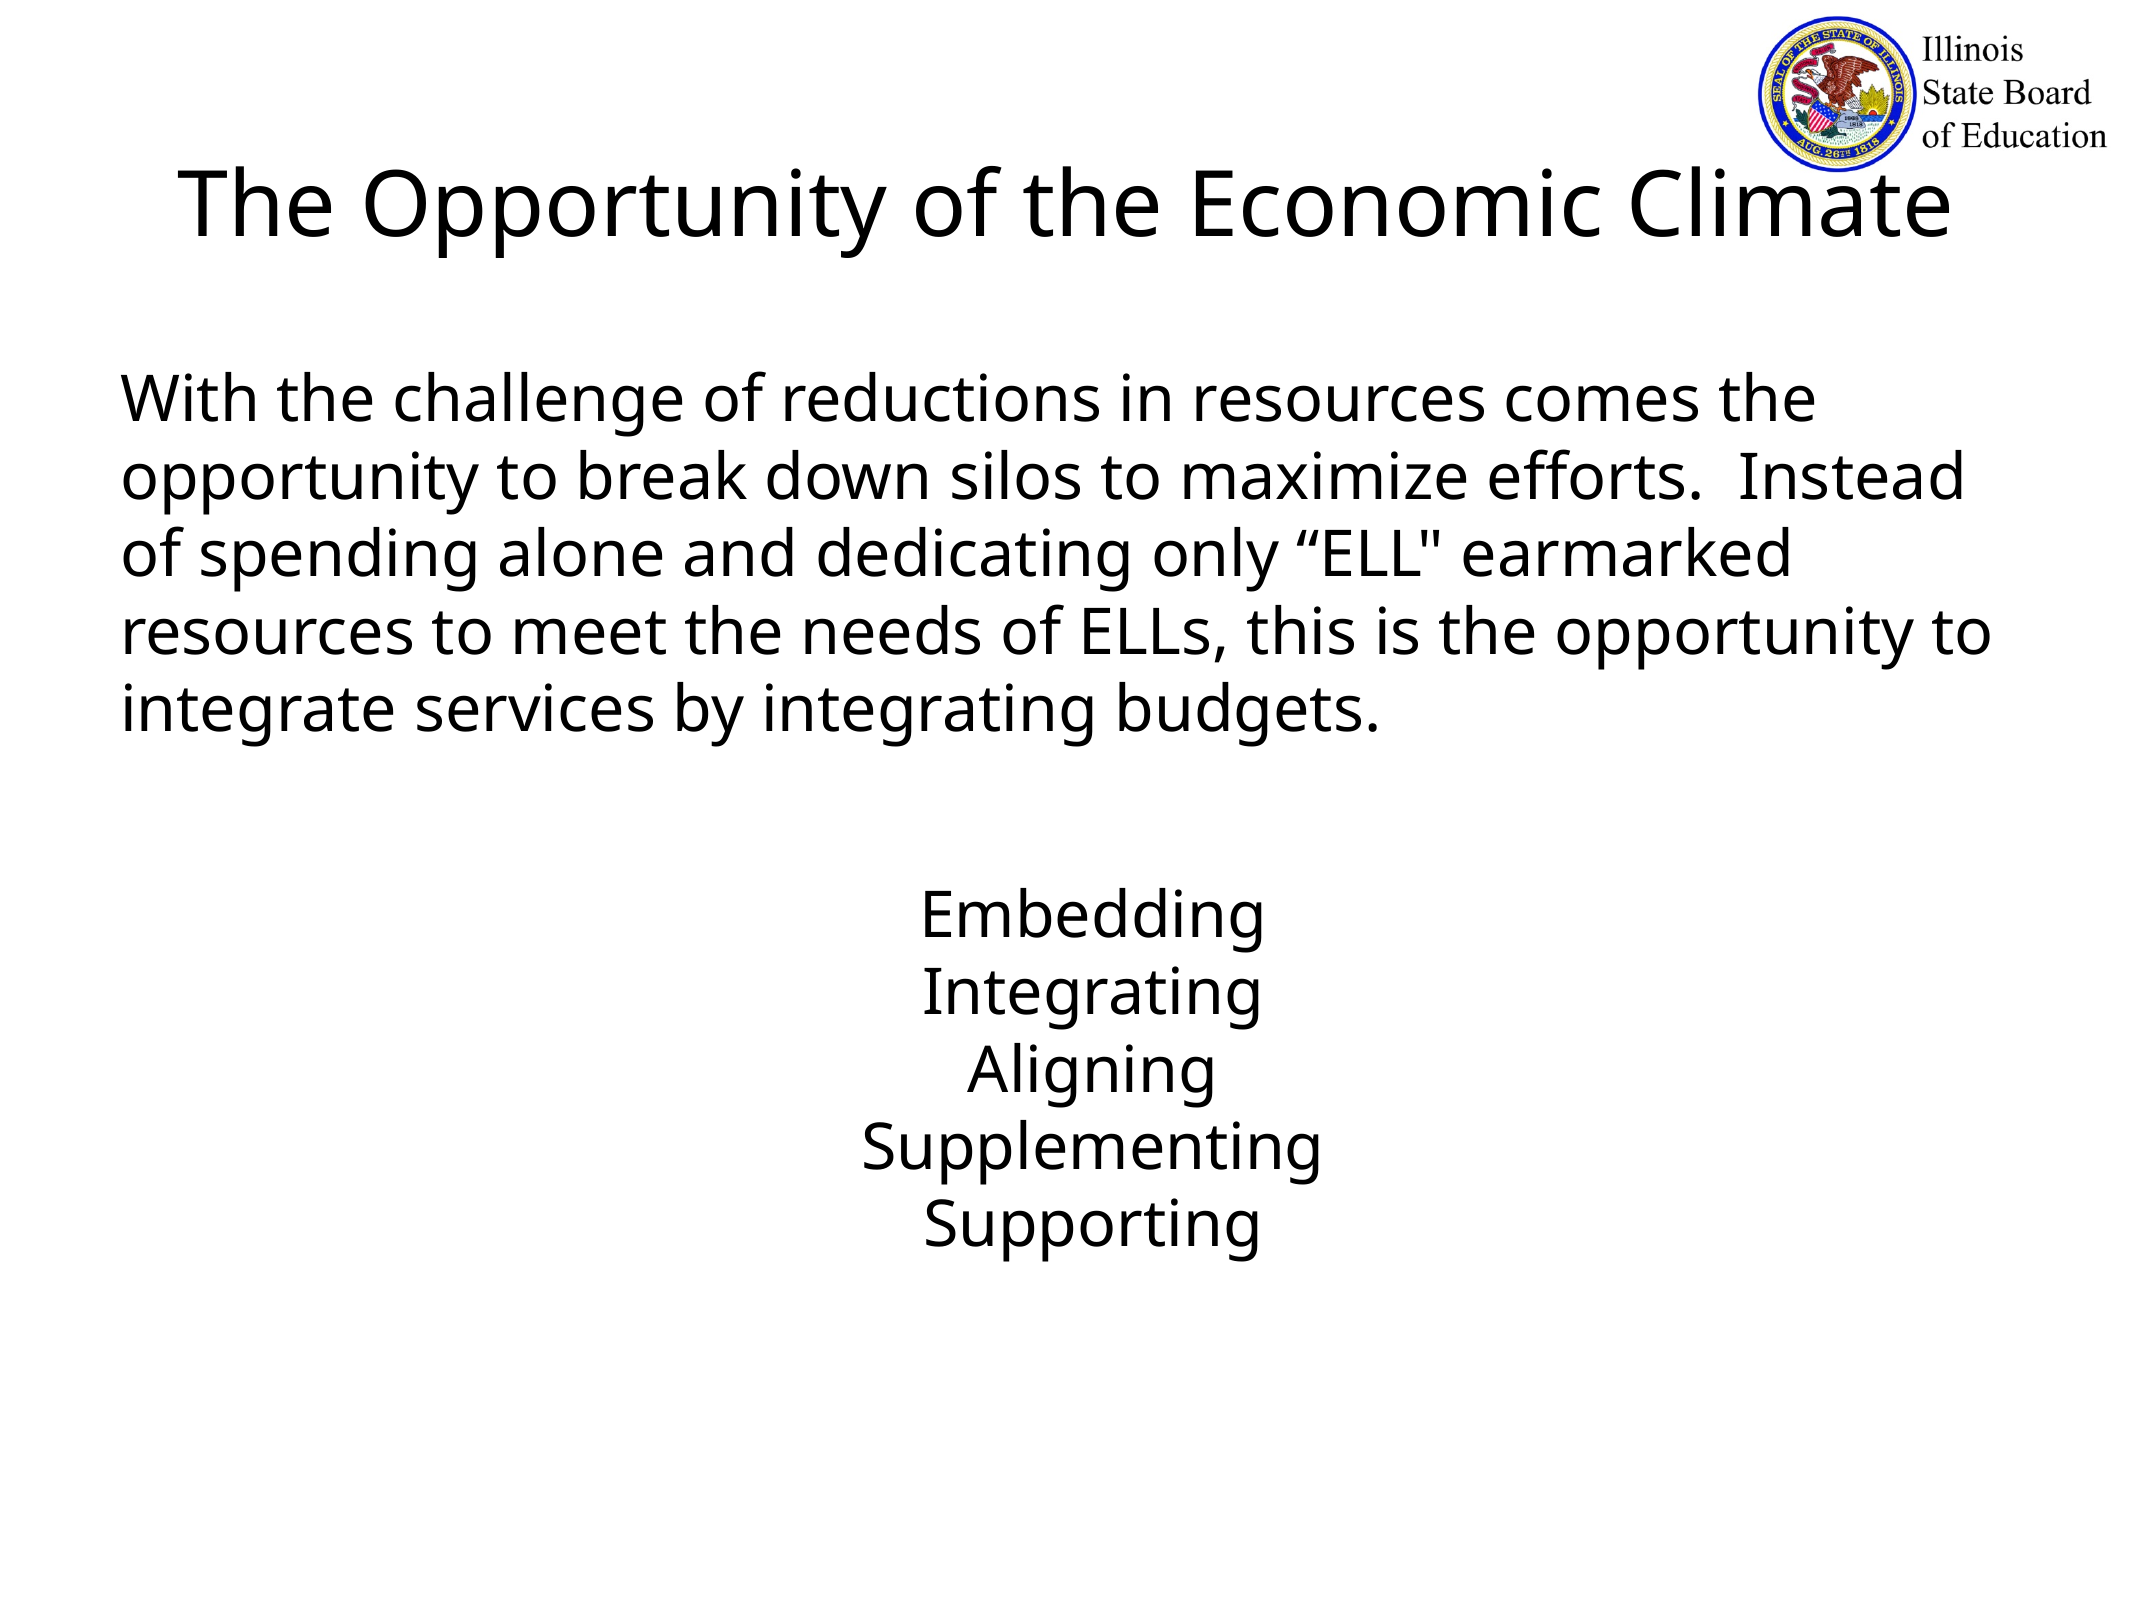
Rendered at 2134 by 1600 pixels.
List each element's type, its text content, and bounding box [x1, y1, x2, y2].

text_box With the challenge of reductions in resources comes the opportunity to break down silos to maximize efforts. Instead of spending alone and dedicating only “ELL" earmarked resources to meet the needs of ELLs, this is the opportunity to integrate services by integrating budgets. Embedding Integrating Aligning Supplementing Supporting [105, 349, 2025, 1518]
text_box The Opportunity of the Economic Climate [106, 79, 2027, 320]
picture [1749, 8, 2117, 176]
